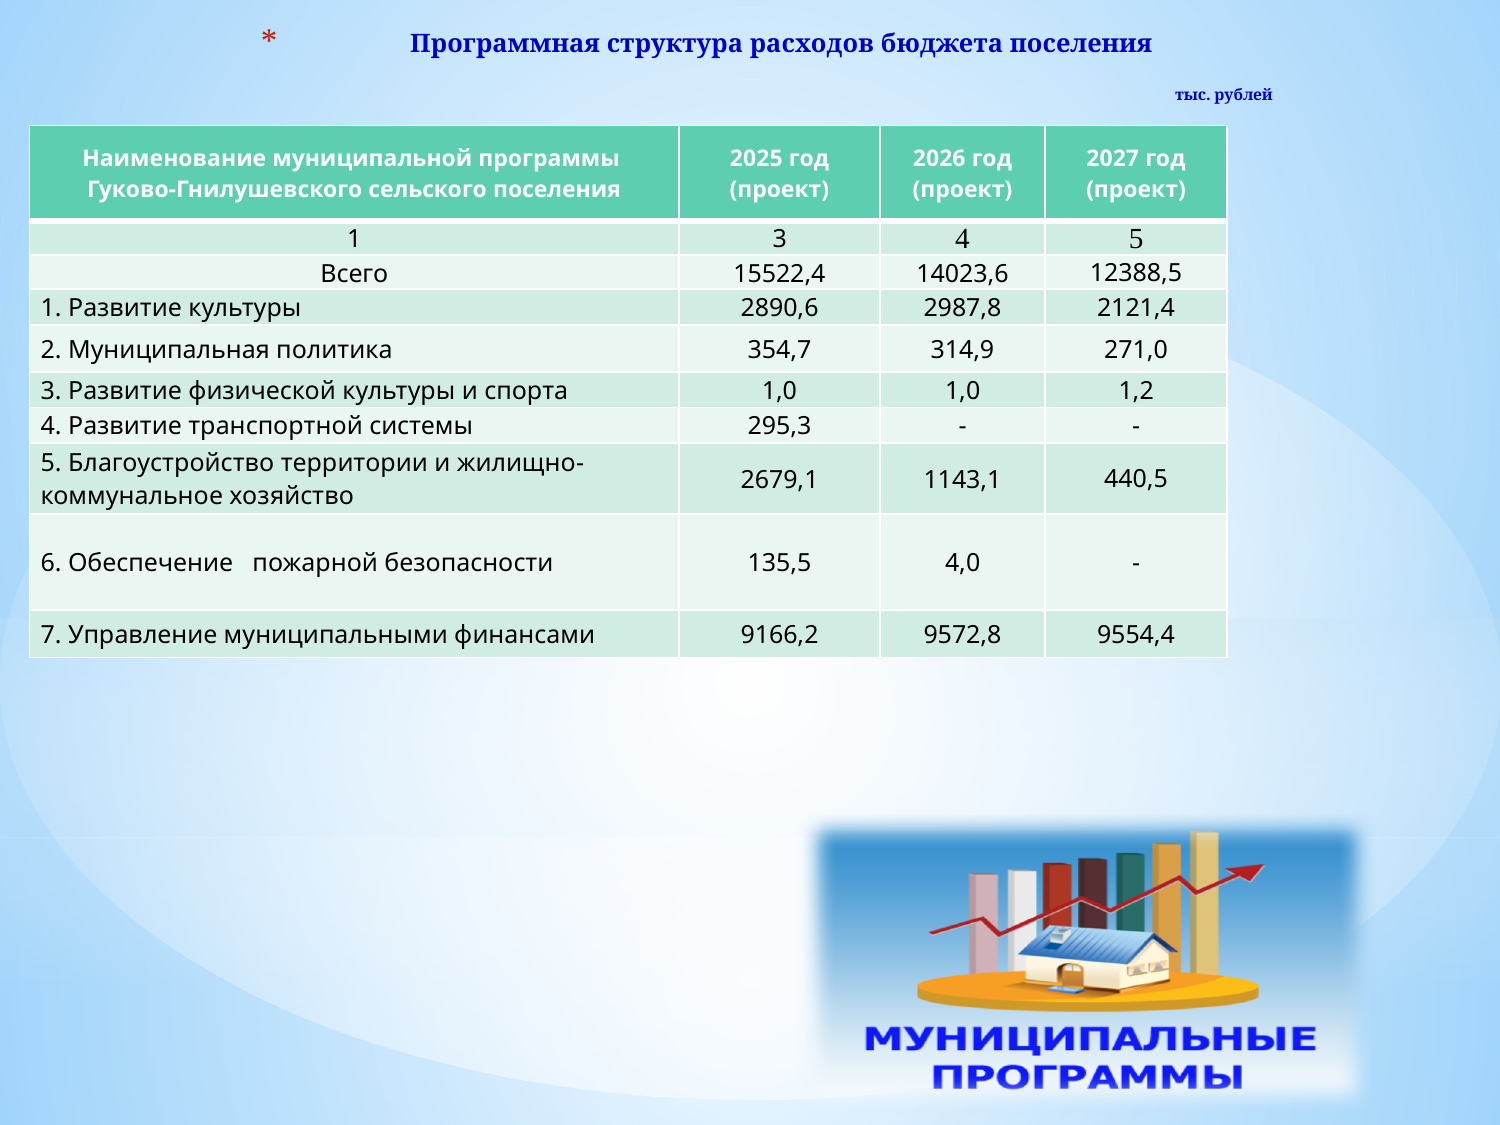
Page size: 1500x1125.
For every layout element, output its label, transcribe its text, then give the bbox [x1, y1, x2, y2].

table_cell 4. Развитие транспортной системы [30, 408, 678, 442]
table_cell 2679,1 [680, 444, 879, 513]
table_header Наименование муниципальной программы Гуково-Гнилушевского сельского поселения [30, 126, 678, 218]
table_cell 3 [680, 224, 879, 254]
table_cell 271,0 [1046, 326, 1226, 371]
table_cell Всего [30, 256, 678, 288]
table_cell 15522,4 [680, 256, 879, 288]
table_cell 9166,2 [680, 611, 879, 657]
table_cell 2890,6 [680, 290, 879, 324]
table_cell 4,0 [881, 515, 1044, 609]
table_cell 135,5 [680, 515, 879, 609]
table_cell 1,0 [881, 373, 1044, 407]
table_cell 314,9 [881, 326, 1044, 371]
table_cell 14023,6 [881, 256, 1044, 288]
table_cell - [1046, 408, 1226, 442]
table_cell 7. Управление муниципальными финансами [30, 611, 678, 657]
picture [796, 810, 1377, 1115]
table_header 2025 год (проект) [680, 126, 879, 218]
table_cell 5 [1046, 224, 1226, 254]
title Программная структура расходов бюджета поселения тыс. рублей [53, 19, 1479, 138]
table_cell 5. Благоустройство территории и жилищно-коммунальное хозяйство [30, 444, 678, 513]
table_cell 9572,8 [881, 611, 1044, 657]
table_cell 12388,5 [1046, 256, 1226, 288]
table_cell - [1046, 515, 1226, 609]
table_cell 1143,1 [881, 444, 1044, 513]
table_cell - [881, 408, 1044, 442]
table_cell 4 [881, 224, 1044, 254]
table_cell 1,2 [1046, 373, 1226, 407]
table_cell 1 [30, 224, 678, 254]
table_cell 295,3 [680, 408, 879, 442]
table_cell 1. Развитие культуры [30, 290, 678, 324]
table_cell 2. Муниципальная политика [30, 326, 678, 371]
table_cell 354,7 [680, 326, 879, 371]
table_cell 2987,8 [881, 290, 1044, 324]
table_cell 440,5 [1046, 444, 1226, 513]
table_cell 9554,4 [1046, 611, 1226, 657]
table_cell 3. Развитие физической культуры и спорта [30, 373, 678, 407]
table_cell 6. Обеспечение пожарной безопасности [30, 515, 678, 609]
table_cell 1,0 [680, 373, 879, 407]
table_header 2026 год (проект) [881, 126, 1044, 218]
table_cell 2121,4 [1046, 290, 1226, 324]
table_header 2027 год (проект) [1046, 126, 1226, 218]
